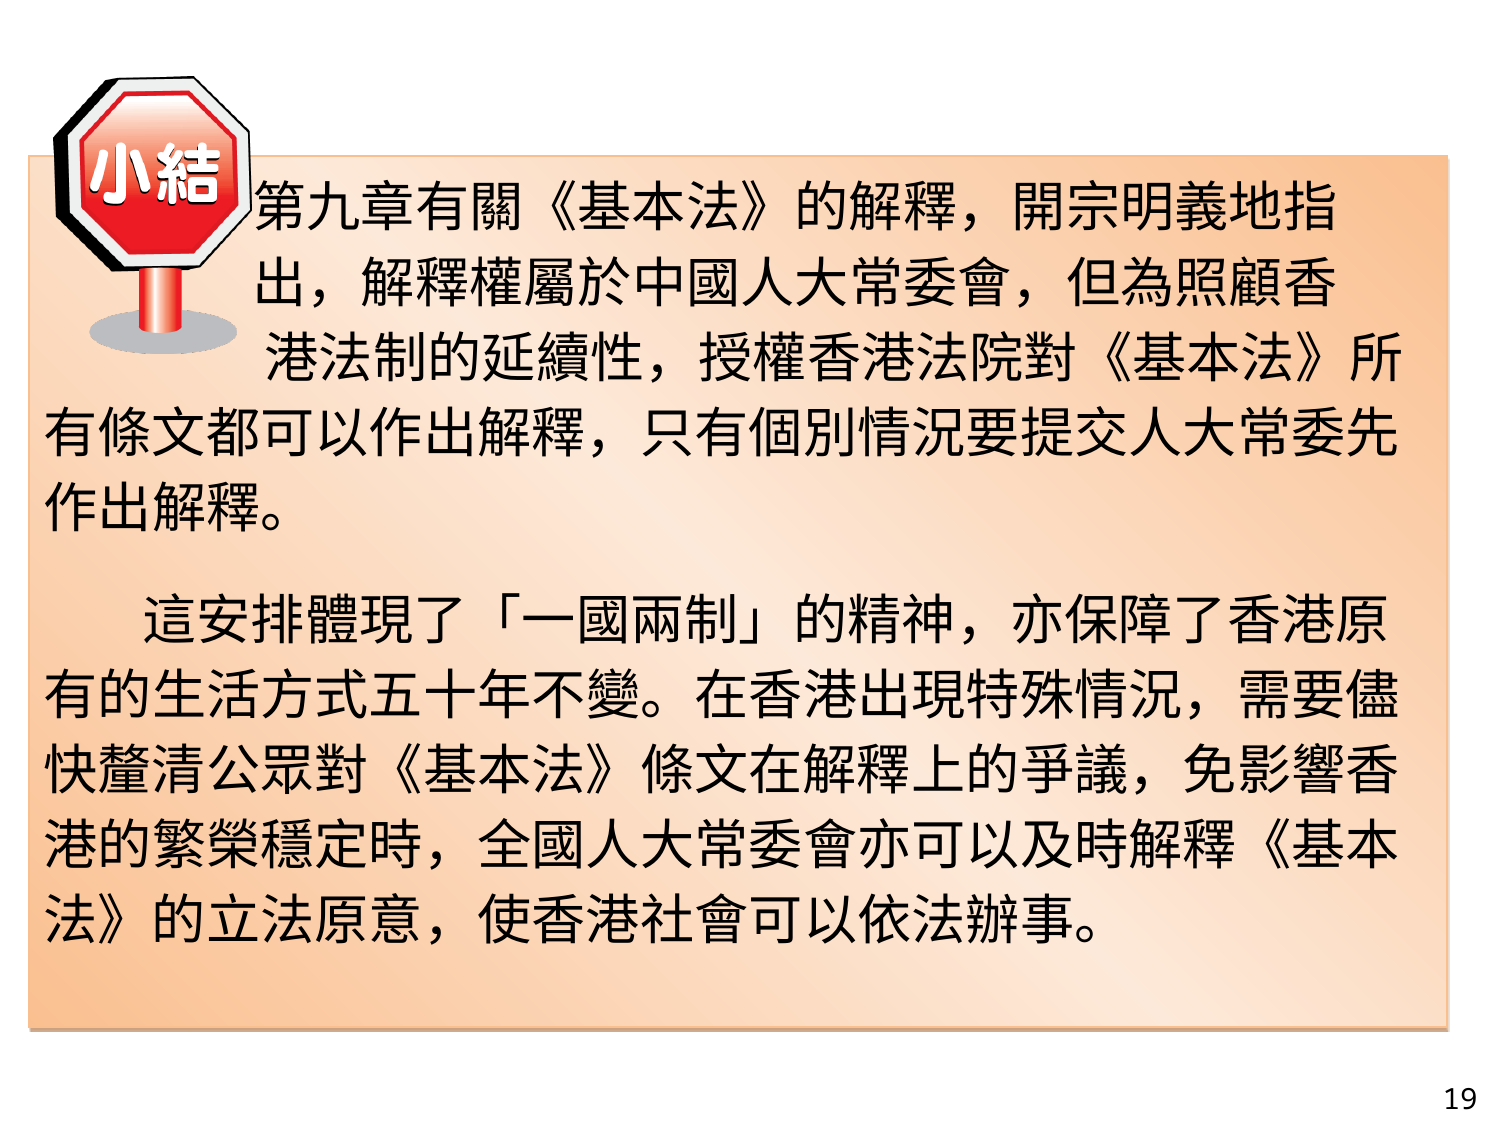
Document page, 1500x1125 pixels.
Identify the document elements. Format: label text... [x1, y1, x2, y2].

text_box 19 [1427, 1073, 1500, 1123]
picture [53, 76, 252, 355]
text_box 第九章有關《基本法》的解釋，開宗明義地指 出，解釋權屬於中國人大常委會，但為照顧香 港法制的延續性，授權香港法院對《基本法》所有條文都可以作出解釋，只有個別情況要提交人大常委先作出解釋。 這安排體現了「一國兩制」的精神，亦保障了香港原有的生活方式五十年不變。在香港出現特殊情況，需要儘快釐清公眾對《基本法》條文在解釋上的爭議，免影響香港的繁榮穩定時，全國人大常委會亦可以及時解釋《基本法》的立法原意，使香港社會可以依法辦事。 [28, 155, 1447, 1027]
